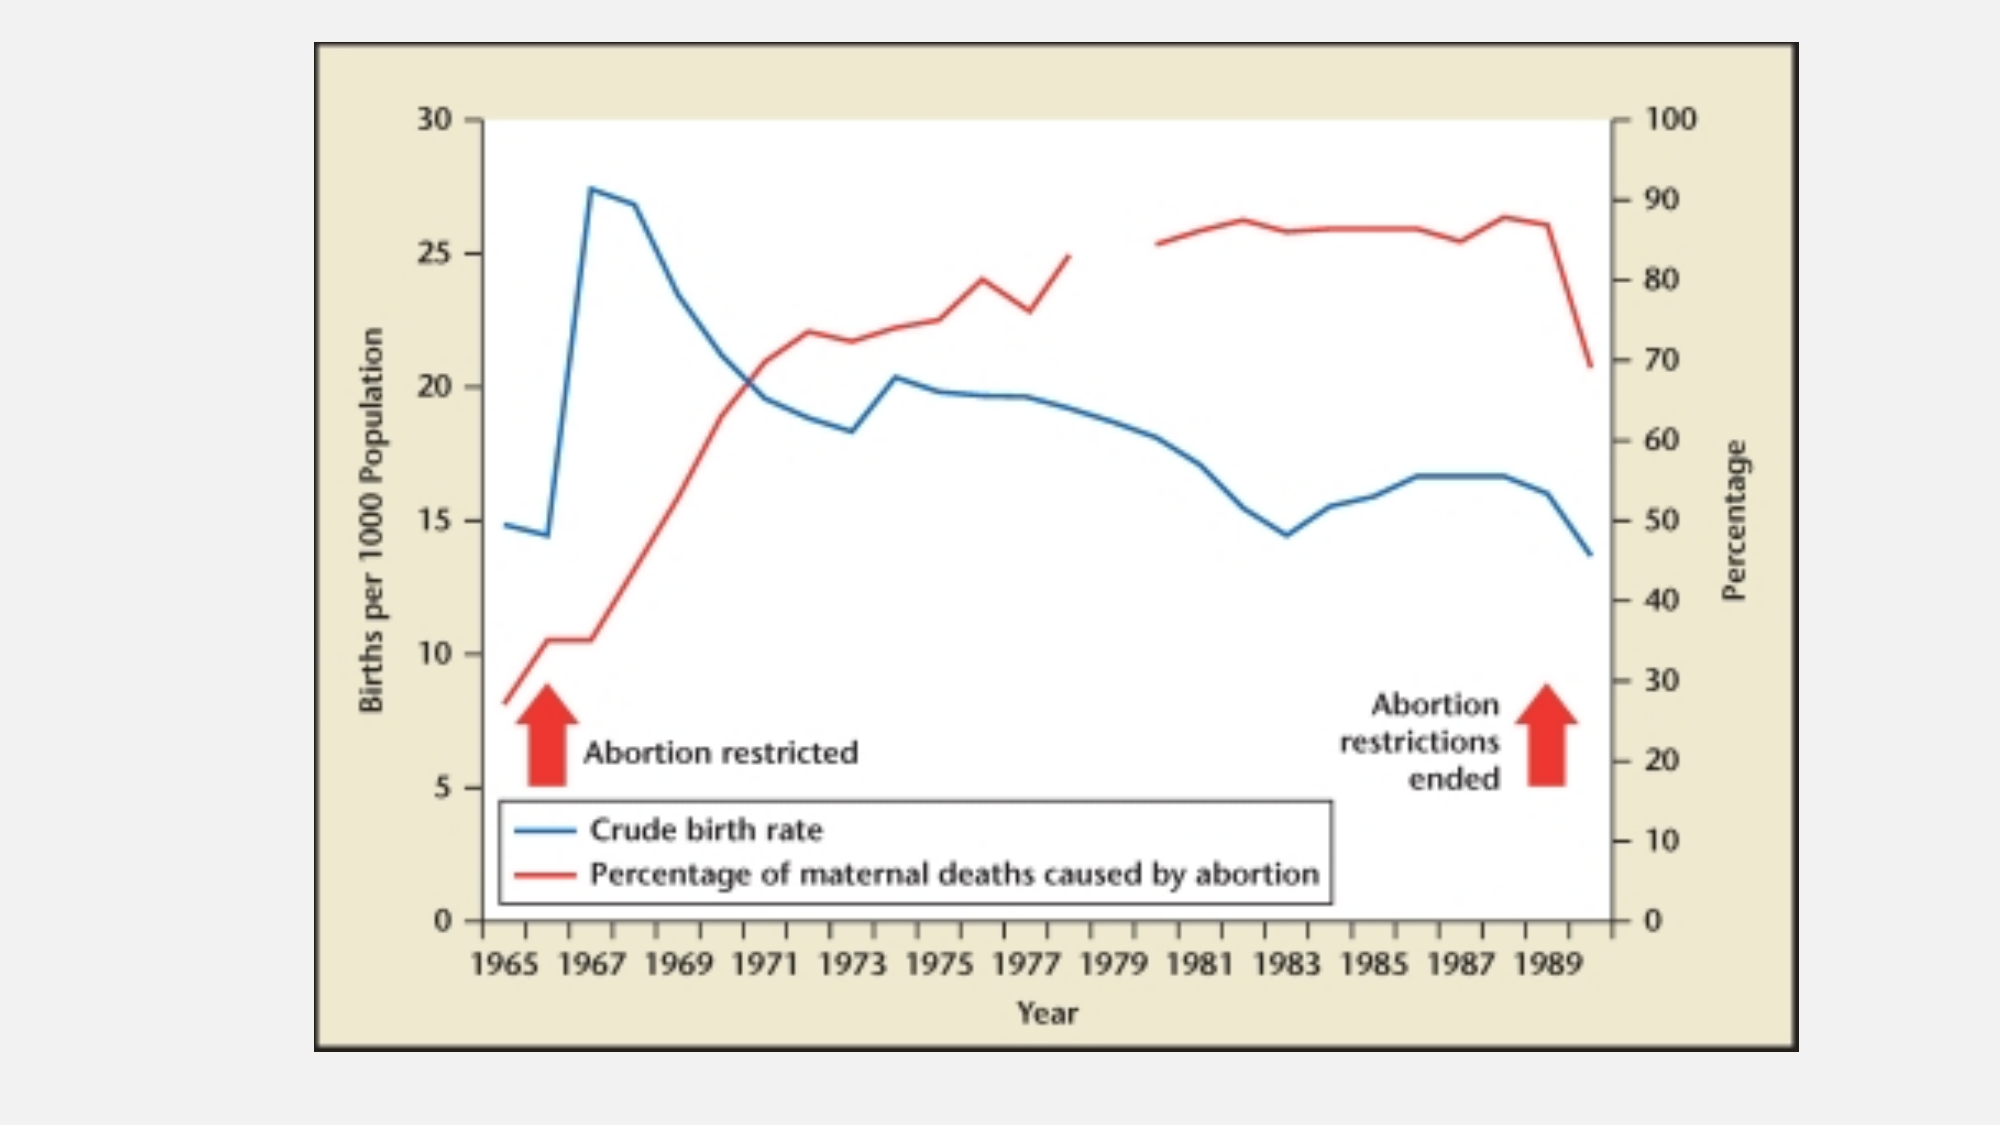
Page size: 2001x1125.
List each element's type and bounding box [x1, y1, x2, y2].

picture [314, 42, 1799, 1052]
